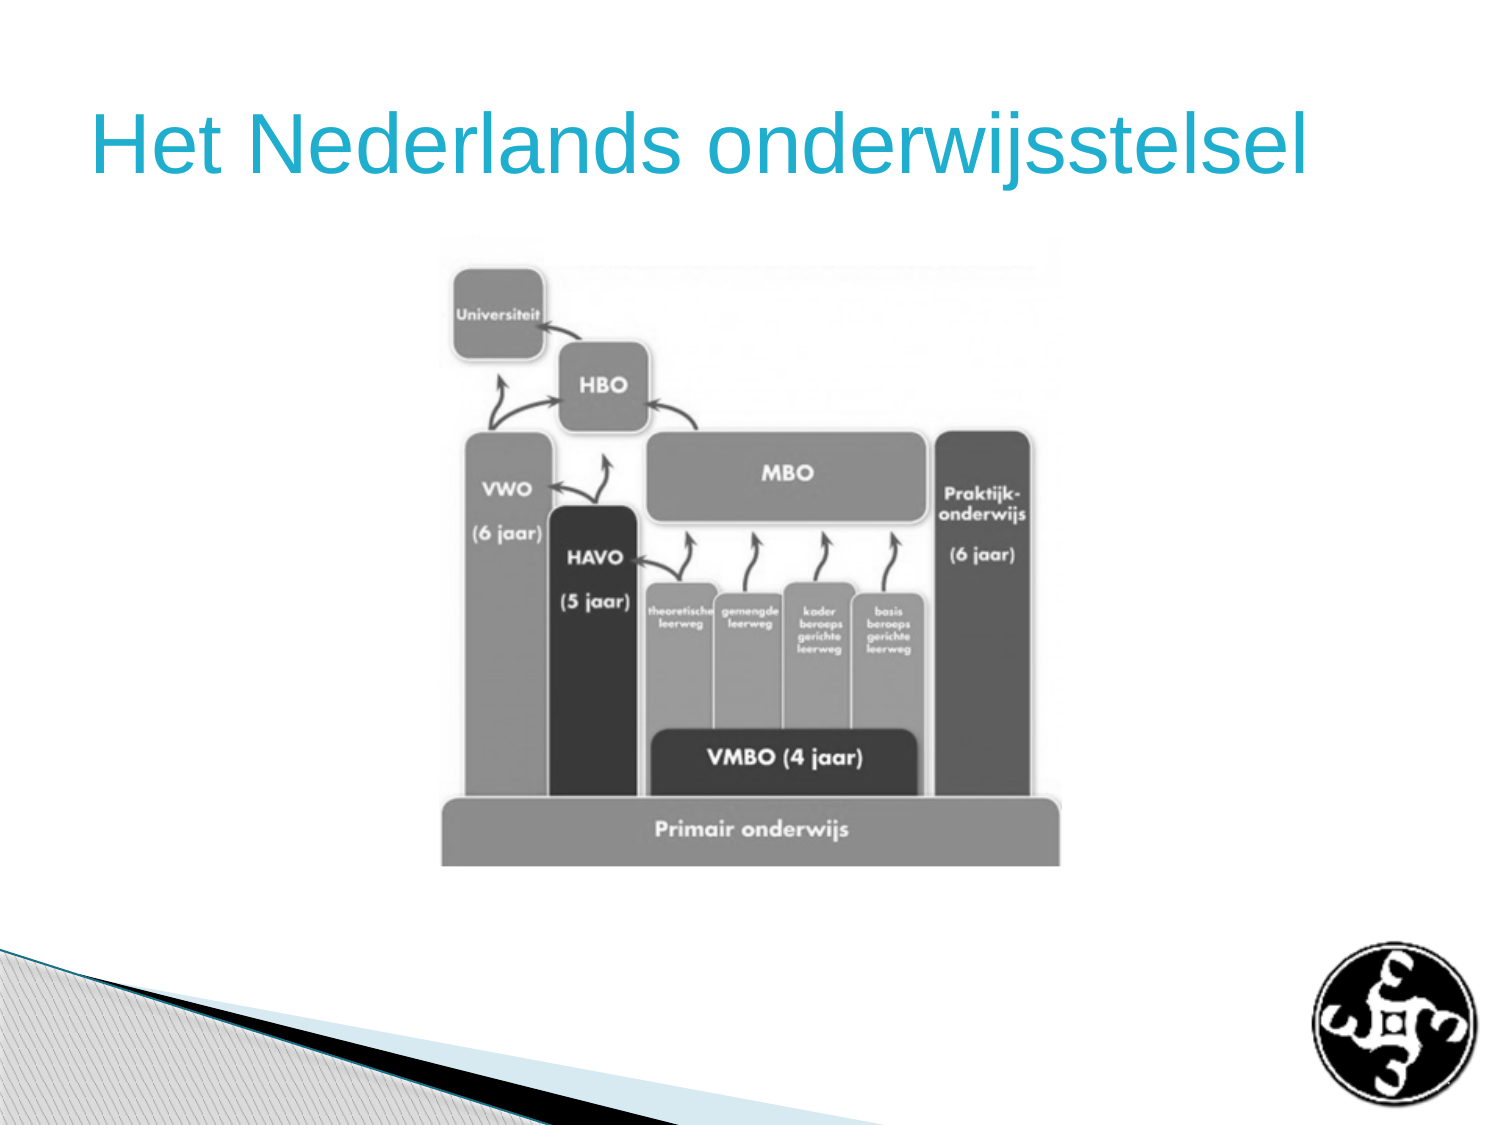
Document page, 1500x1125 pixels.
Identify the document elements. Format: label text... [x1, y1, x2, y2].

picture [438, 234, 1062, 891]
title Het Nederlands onderwijsstelsel [75, 45, 1425, 233]
picture [1287, 921, 1500, 1125]
